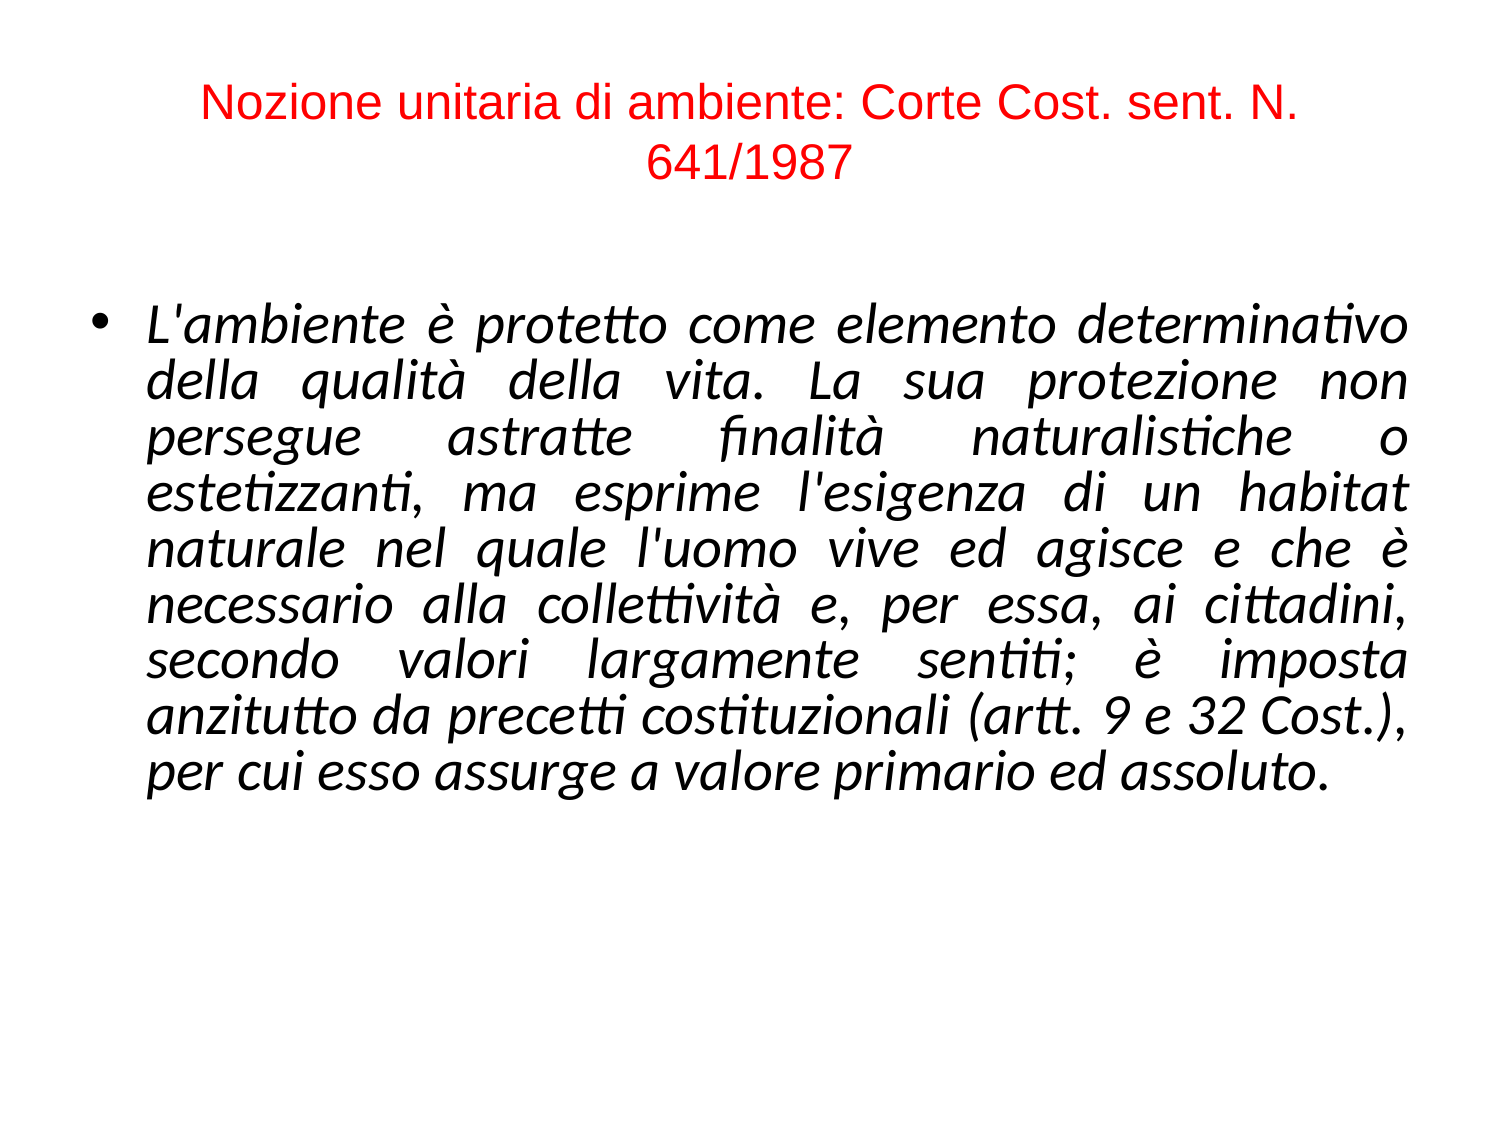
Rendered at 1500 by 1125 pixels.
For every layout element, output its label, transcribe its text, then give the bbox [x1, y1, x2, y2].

text_box Nozione unitaria di ambiente: Corte Cost. sent. N. 641/1987 [99, 62, 1400, 198]
list L'ambiente è protetto come elemento determinativo della qualità della vita. La sua protezione non persegue astratte finalità naturalistiche o estetizzanti, ma esprime l'esigenza di un habitat naturale nel quale l'uomo vive ed agisce e che è necessario alla collettività e, per essa, ai cittadini, secondo valori largamente sentiti; è imposta anzitutto da precetti costituzionali (artt. 9 e 32 Cost.), per cui esso assurge a valore primario ed assoluto. [75, 224, 1425, 1071]
